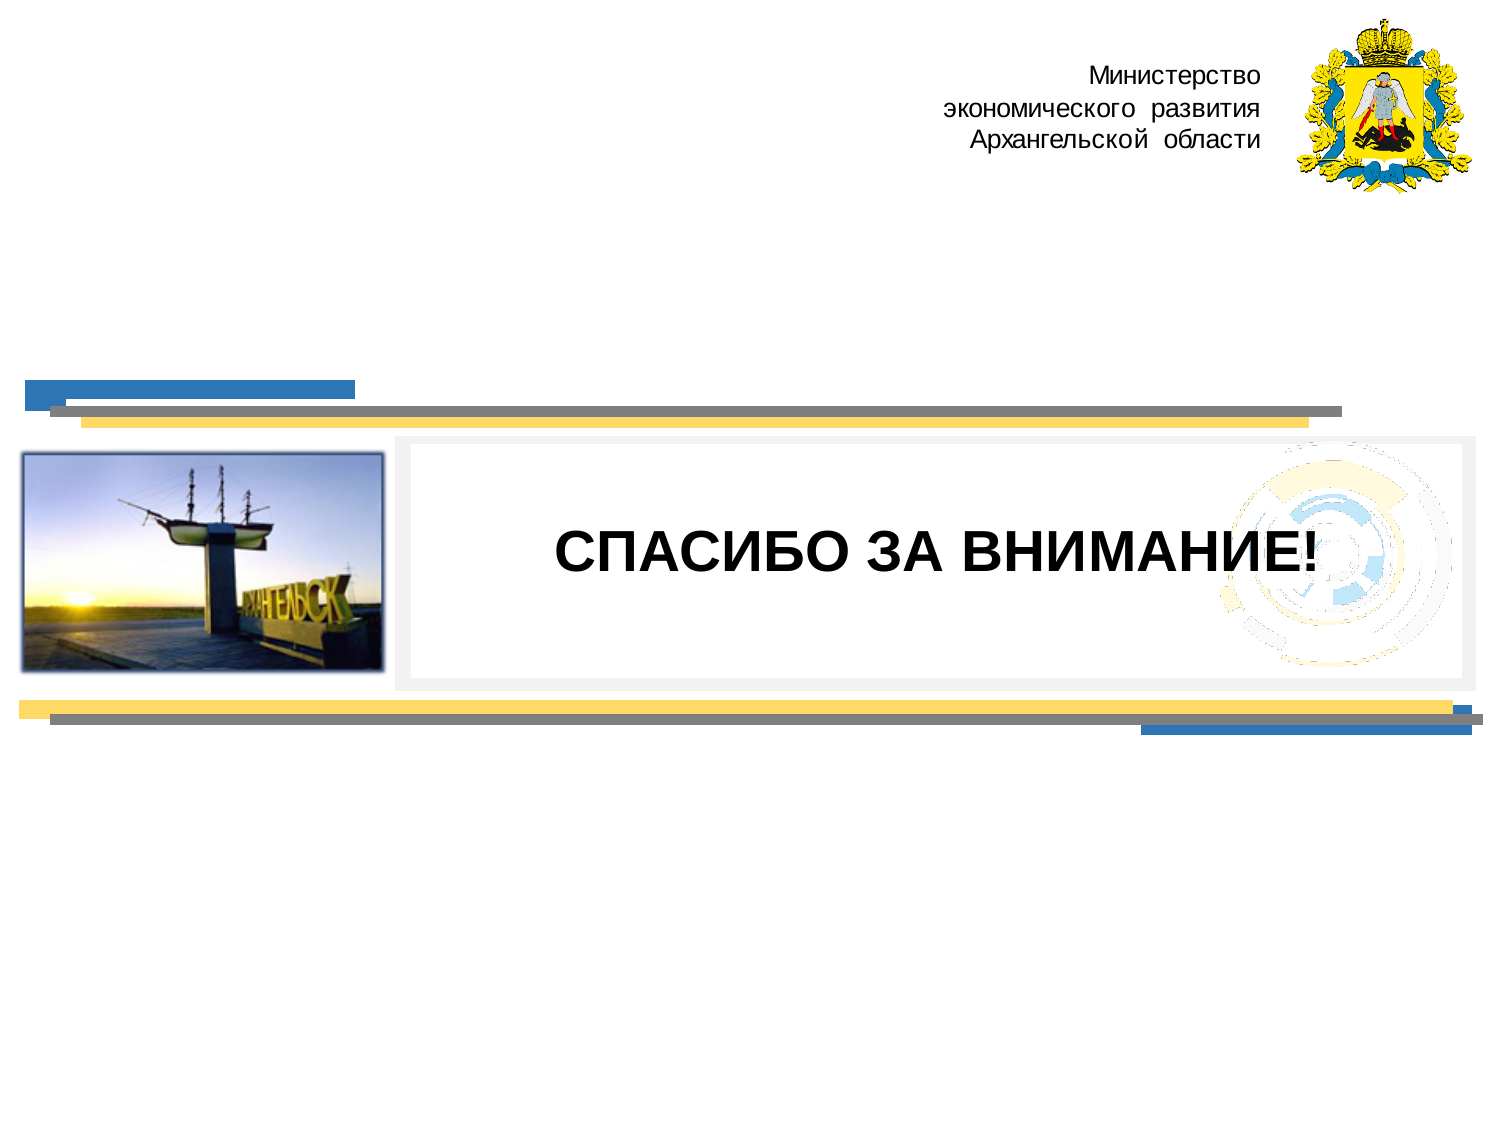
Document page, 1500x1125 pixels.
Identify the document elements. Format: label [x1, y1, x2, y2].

picture [17, 18, 1483, 735]
